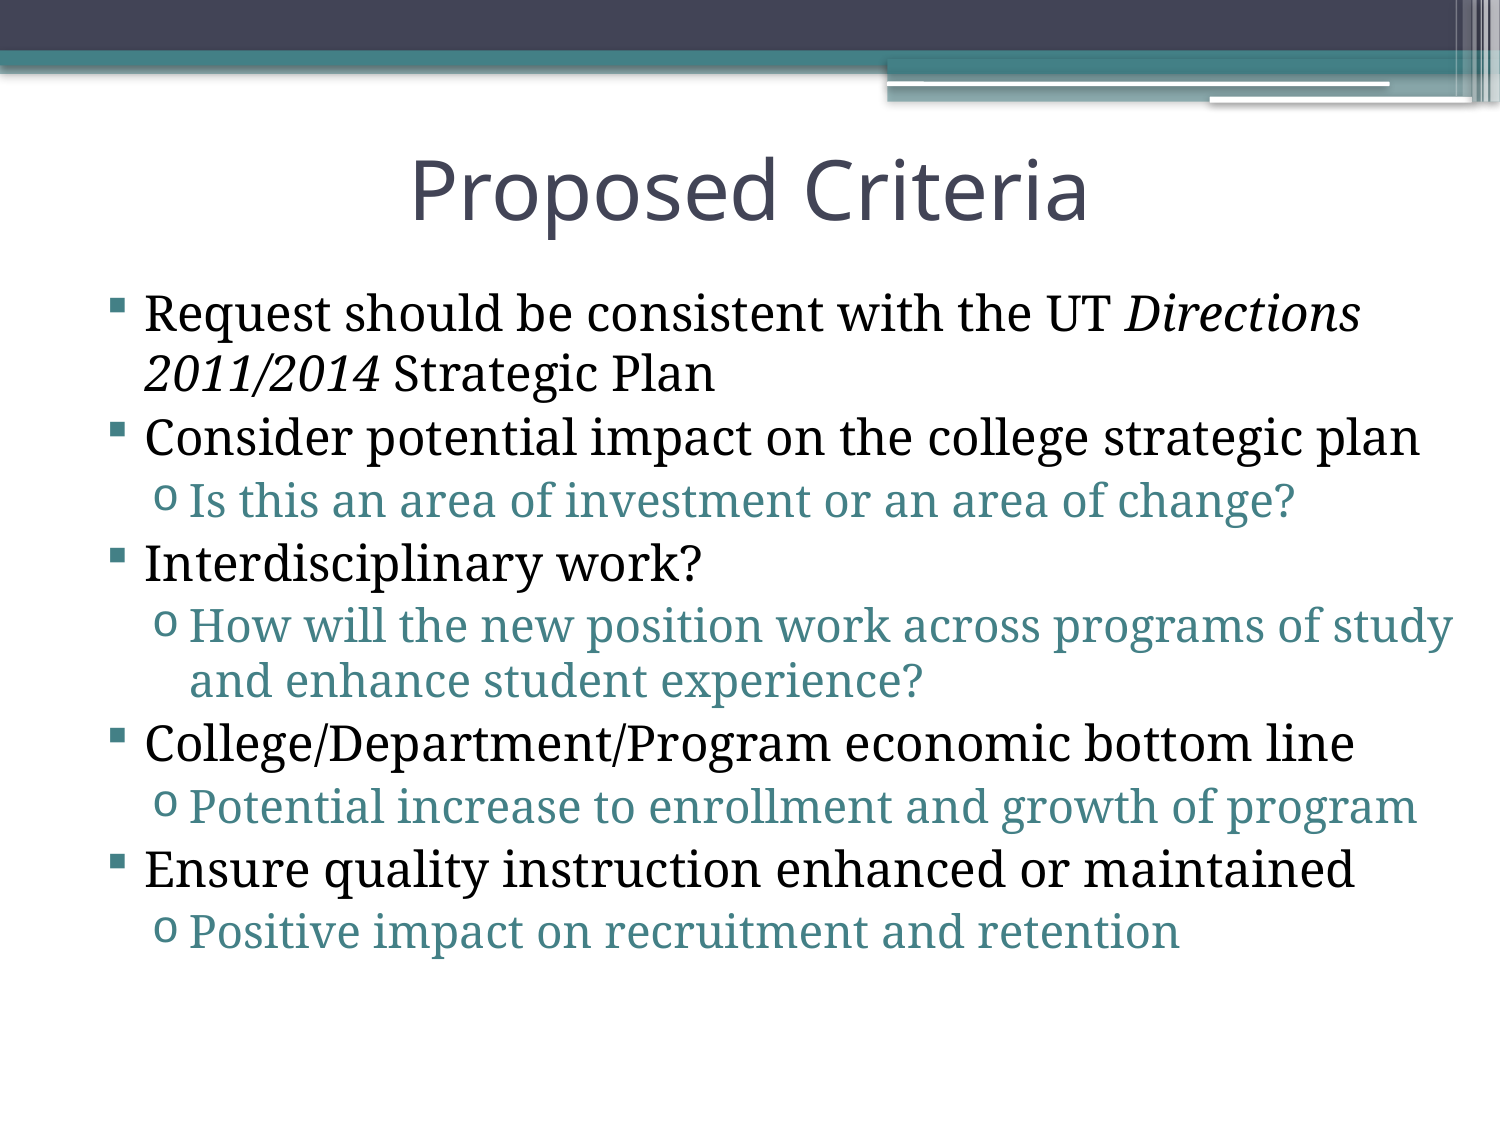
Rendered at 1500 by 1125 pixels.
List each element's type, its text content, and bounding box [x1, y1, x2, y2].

list Request should be consistent with the UT Directions 2011/2014 Strategic Plan Consider potential impact on the college strategic plan Is this an area of investment or an area of change? Interdisciplinary work? How will the new position work across programs of study and enhance student experience? College/Department/Program economic bottom line Potential increase to enrollment and growth of program Ensure quality instruction enhanced or maintained Positive impact on recruitment and retention [75, 275, 1500, 1125]
title Proposed Criteria [75, 99, 1425, 275]
